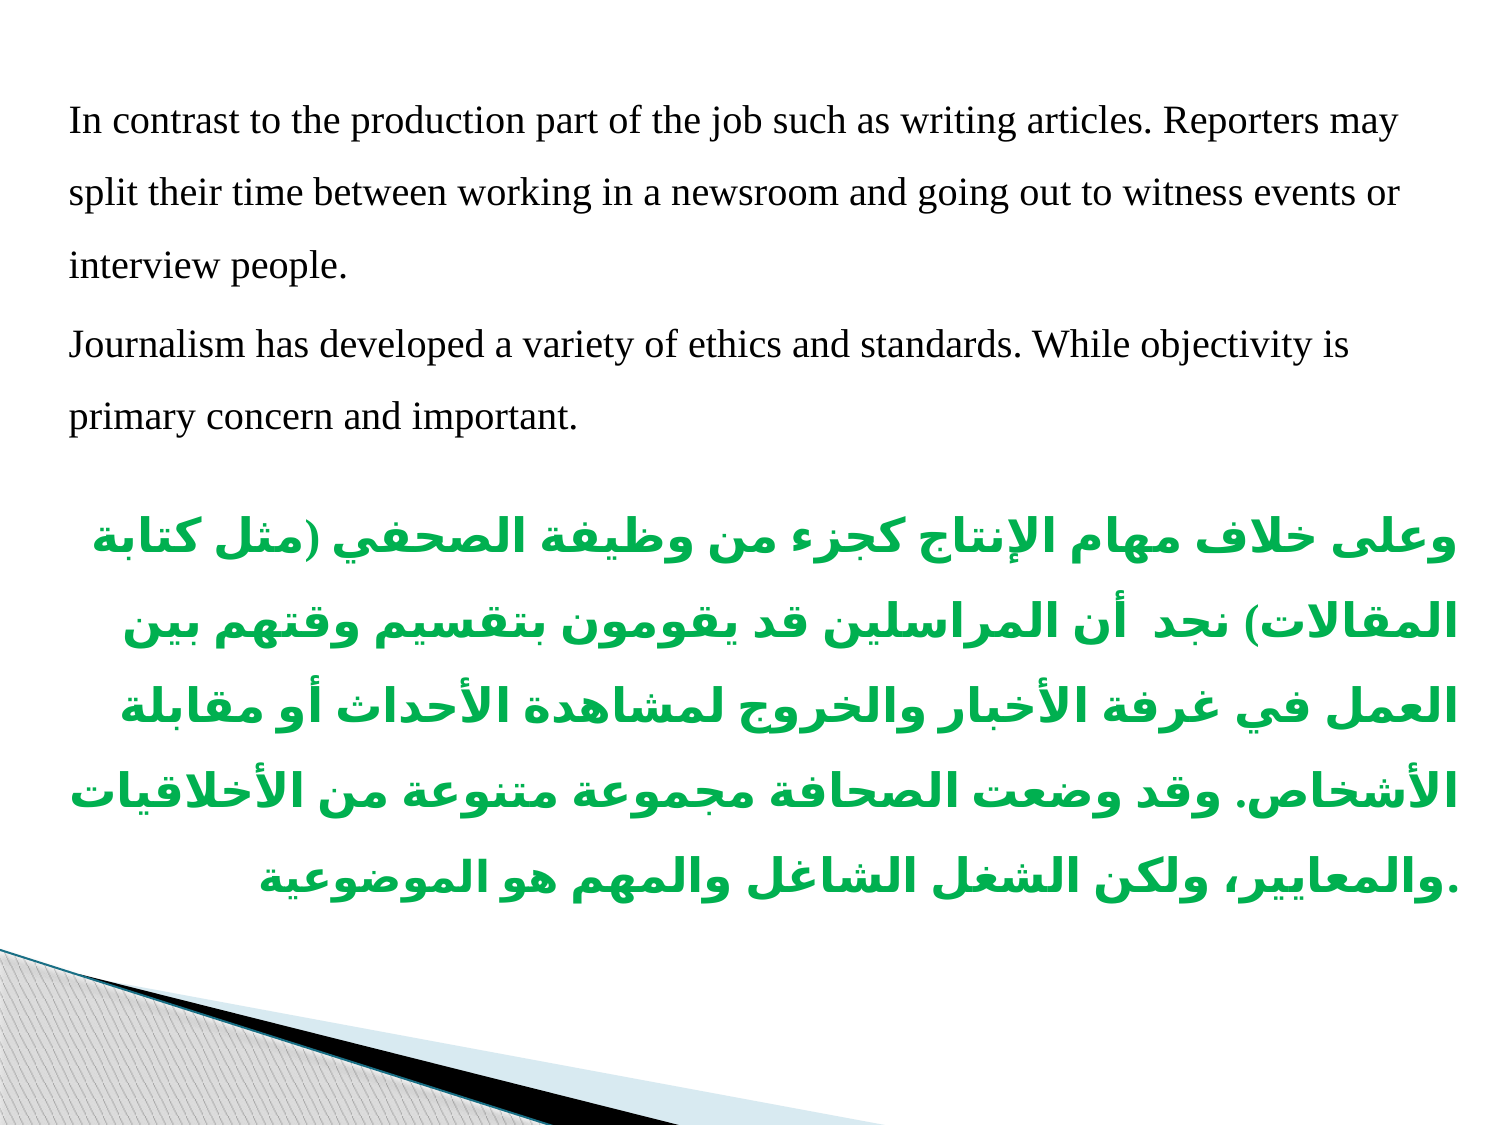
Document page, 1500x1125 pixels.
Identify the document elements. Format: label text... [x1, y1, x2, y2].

list In contrast to the production part of the job such as writing articles. Reporters may split their time between working in a newsroom and going out to witness events or interview people. Journalism has developed a variety of ethics and standards. While objectivity is primary concern and important. وعلى خلاف مهام الإنتاج كجزء من وظيفة الصحفي (مثل كتابة المقالات) نجد أن المراسلين قد يقومون بتقسيم وقتهم بين العمل في غرفة الأخبار والخروج لمشاهدة الأحداث أو مقابلة الأشخاص. وقد وضعت الصحافة مجموعة متنوعة من الأخلاقيات والمعايير، ولكن الشغل الشاغل والمهم هو الموضوعية. [37, 37, 1475, 1000]
